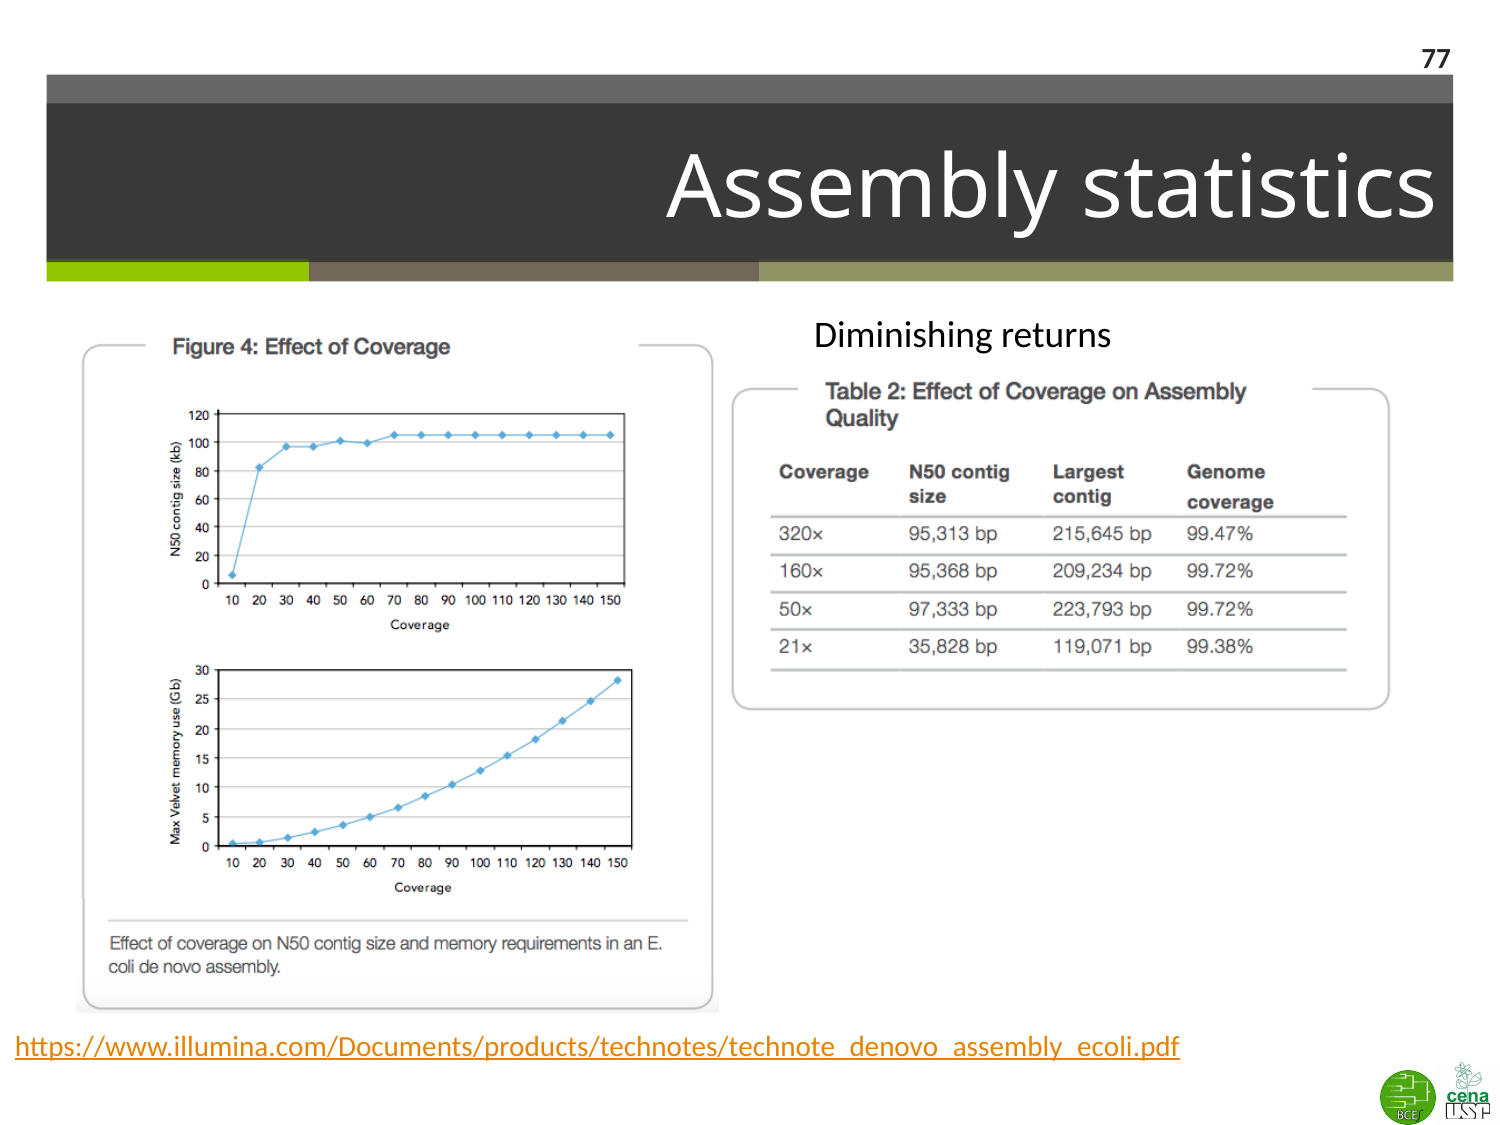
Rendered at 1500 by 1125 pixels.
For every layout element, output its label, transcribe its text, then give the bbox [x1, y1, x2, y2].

picture [1380, 1070, 1500, 1125]
slide_number 77 [1362, 27, 1466, 87]
title Assembly statistics [46, 103, 1454, 263]
picture [76, 331, 1409, 1013]
text_box Diminishing returns [799, 302, 1128, 363]
text_box https://www.illumina.com/Documents/products/technotes/technote_denovo_assembly_ecoli.pdf [0, 1019, 1500, 1070]
